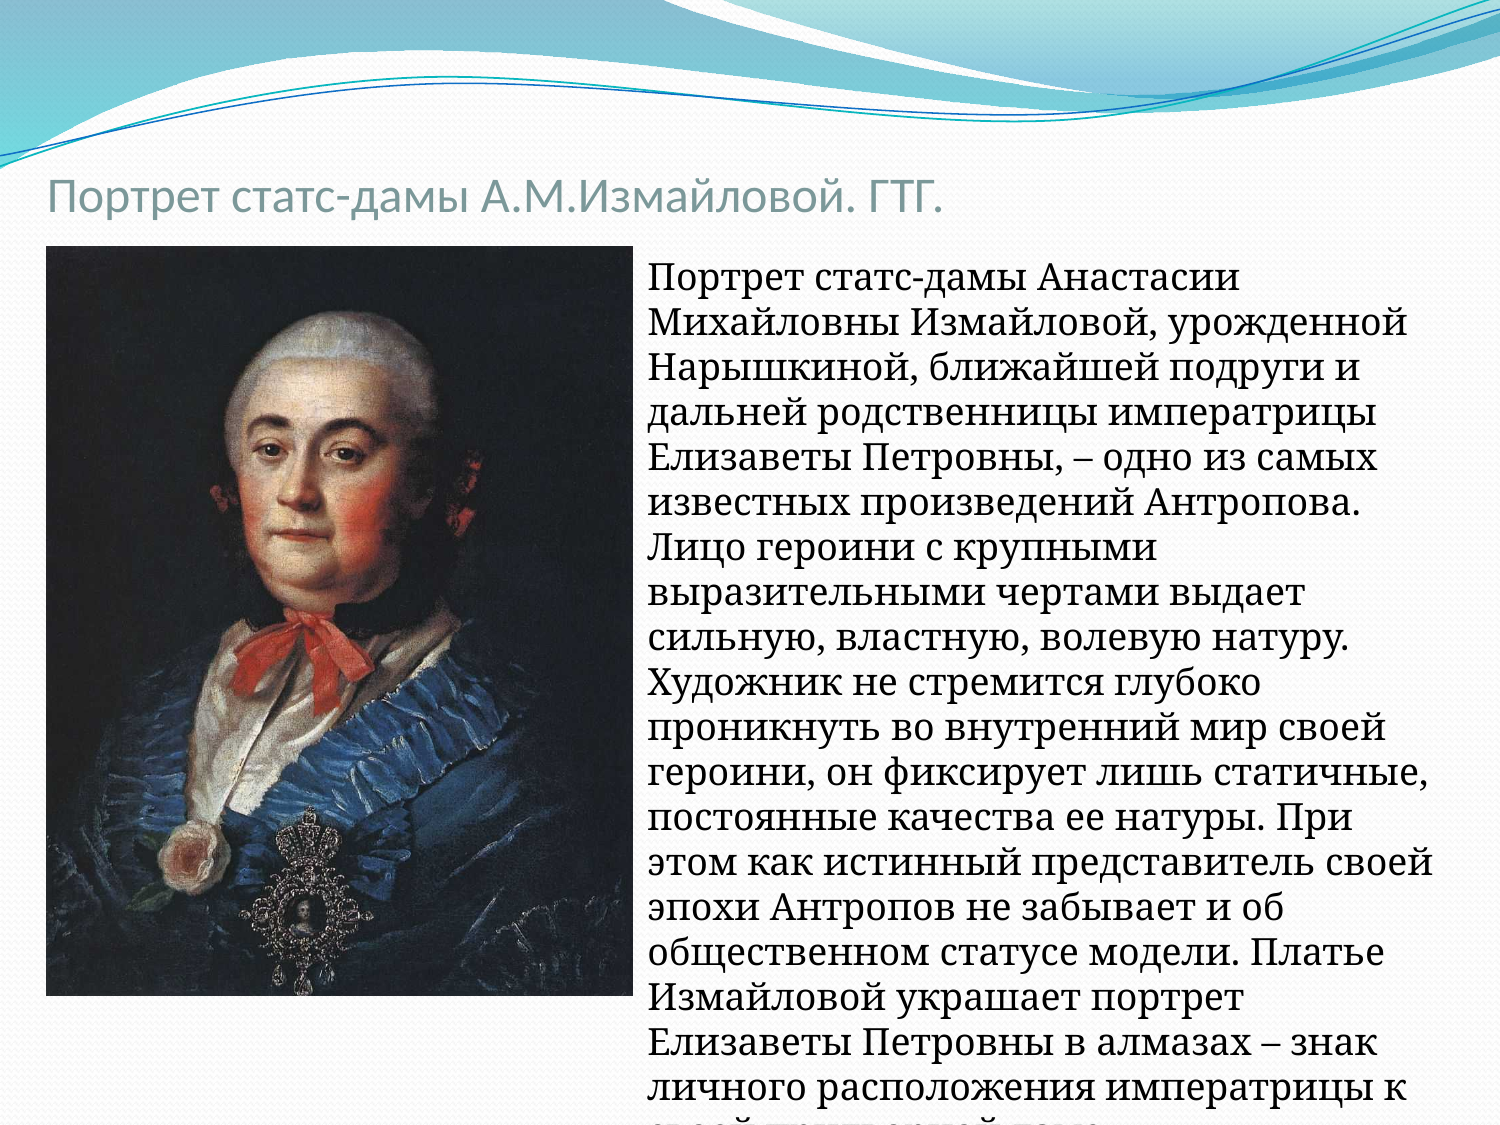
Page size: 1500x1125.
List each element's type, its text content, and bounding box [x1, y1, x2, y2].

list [46, 245, 633, 997]
text_box Портрет статс-дамы Анастасии Михайловны Измайловой, урожденной Нарышкиной, ближайшей подруги и дальней родственницы императрицы Елизаветы Петровны, – одно из самых известных произведений Антропова. Лицо героини с крупными выразительными чертами выдает сильную, властную, волевую натуру. Художник не стремится глубоко проникнуть во внутренний мир своей героини, он фиксирует лишь статичные, постоянные качества ее натуры. При этом как истинный представитель своей эпохи Антропов не забывает и об общественном статусе модели. Платье Измайловой украшает портрет Елизаветы Петровны в алмазах – знак личного расположения императрицы к своей придворной даме. [632, 246, 1465, 1125]
title Портрет статс-дамы А.М.Измайловой. ГТГ. [46, 35, 1397, 223]
